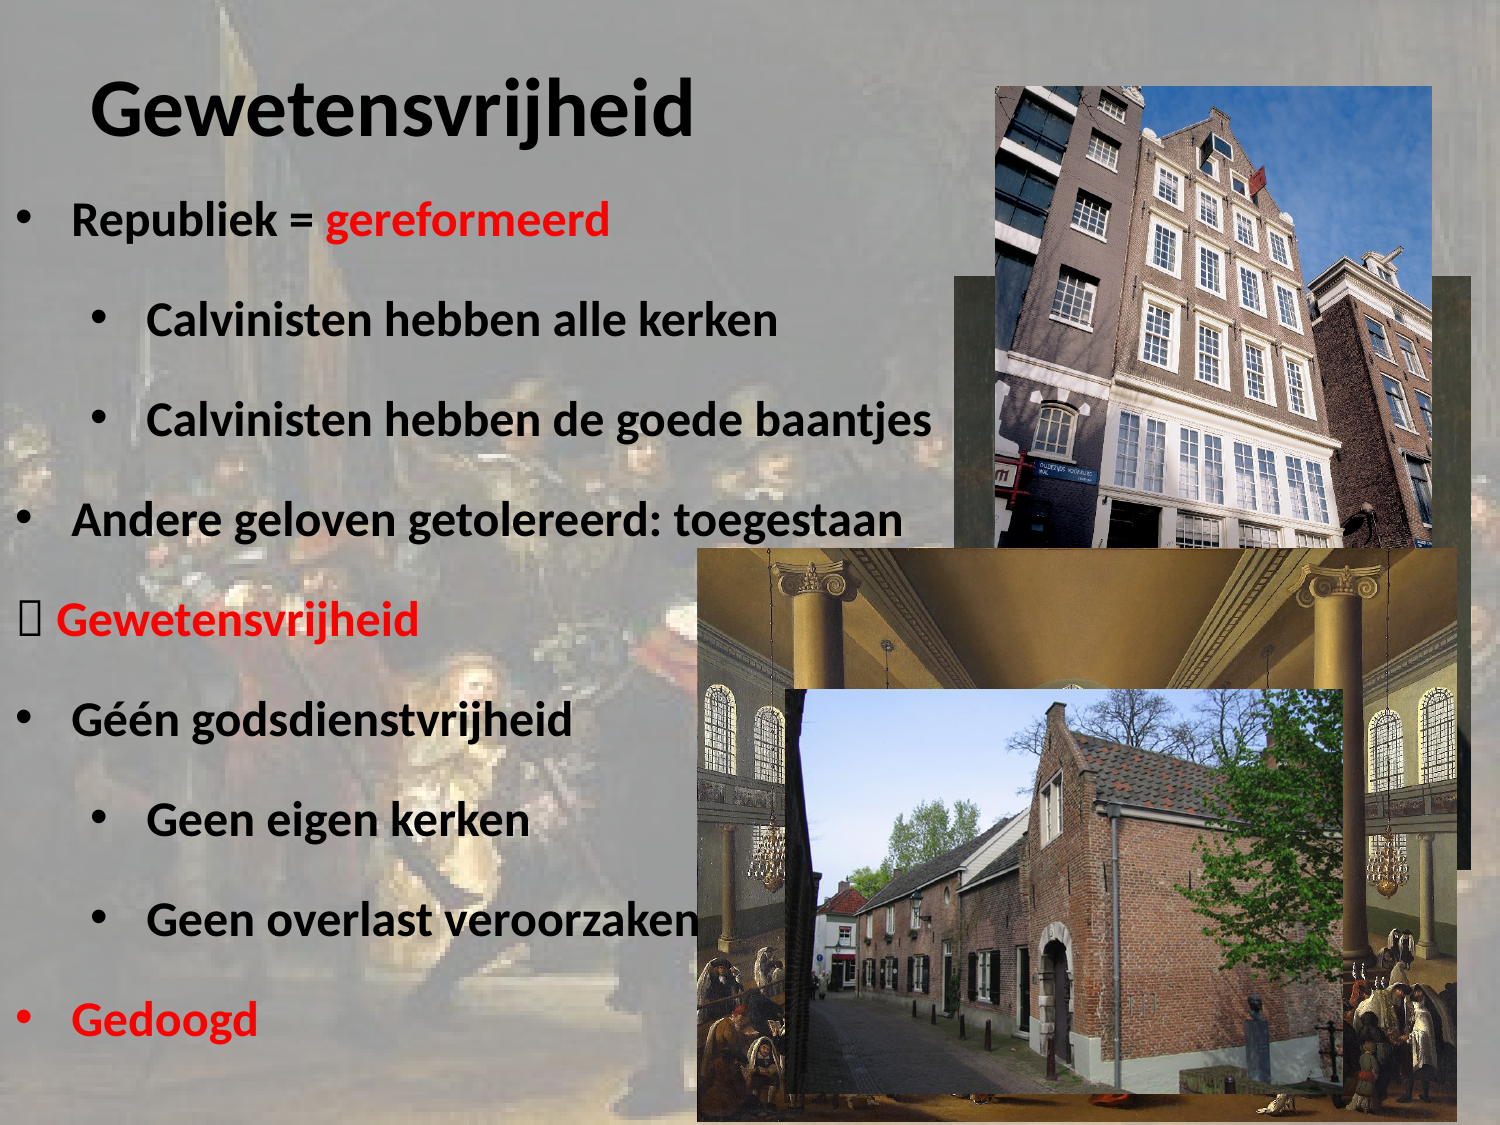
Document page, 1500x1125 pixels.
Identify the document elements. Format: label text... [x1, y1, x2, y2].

title Gewetensvrijheid [75, 44, 1329, 149]
list Republiek = gereformeerd Calvinisten hebben alle kerken Calvinisten hebben de goede baantjes Andere geloven getolereerd: toegestaan  Gewetensvrijheid Géén godsdienstvrijheid Geen eigen kerken Geen overlast veroorzaken Gedoogd [0, 149, 990, 1059]
picture [697, 85, 1471, 1122]
